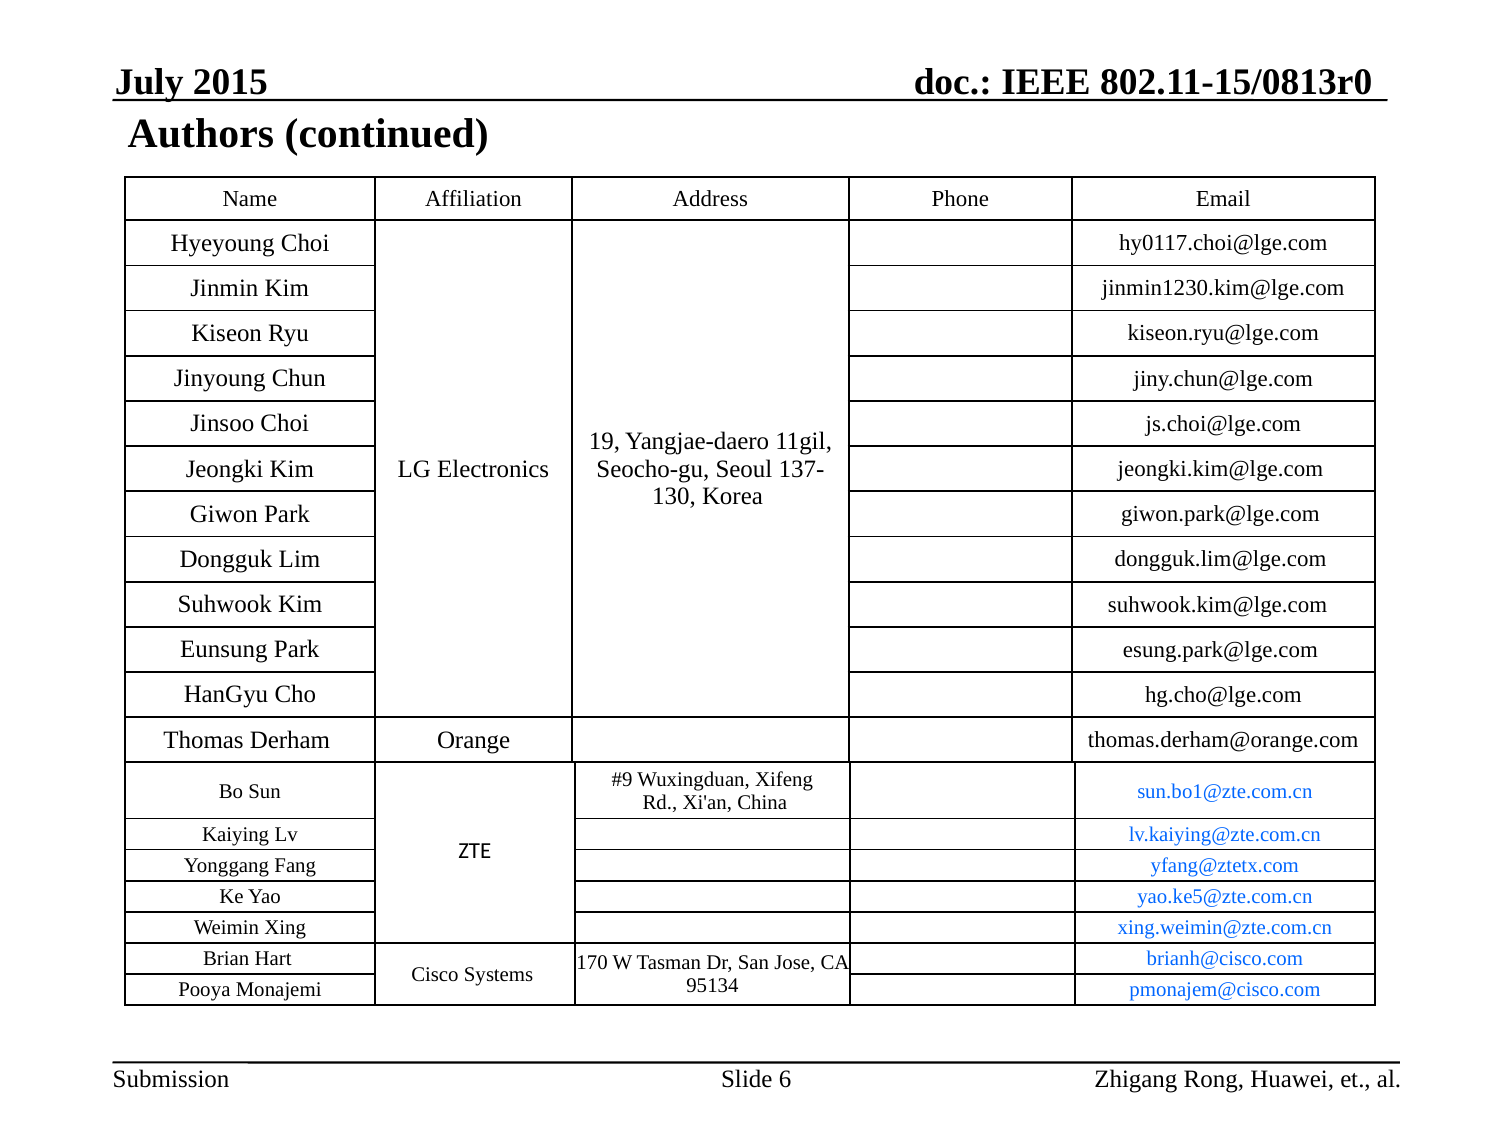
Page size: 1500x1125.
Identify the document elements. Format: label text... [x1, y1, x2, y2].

table_cell Jinyoung Chun [126, 357, 374, 400]
table_cell [576, 850, 849, 880]
table_cell HanGyu Cho [126, 673, 374, 716]
table_header ZTE [376, 763, 574, 942]
table_cell [850, 357, 1071, 400]
table_cell Eunsung Park [126, 628, 374, 671]
table_cell pmonajem@cisco.com [1076, 975, 1374, 1004]
table_header Bo Sun [126, 763, 374, 818]
table_cell thomas.derham@orange.com [1073, 718, 1374, 761]
table_cell [850, 492, 1071, 536]
table_cell [850, 402, 1071, 445]
table_header [851, 763, 1074, 818]
table_cell xing.weimin@zte.com.cn [1076, 913, 1374, 942]
table_cell 19, Yangjae-daero 11gil, Seocho-gu, Seoul 137-130, Korea [573, 221, 848, 716]
table_cell Yonggang Fang [126, 850, 374, 880]
table_cell [850, 266, 1071, 310]
table_cell [850, 628, 1071, 671]
table_cell Kiseon Ryu [126, 311, 374, 355]
slide_number Slide 6 [712, 1061, 800, 1093]
table_cell Jeongki Kim [126, 447, 374, 490]
table_cell Orange [376, 718, 571, 761]
table_header sun.bo1@zte.com.cn [1076, 763, 1374, 818]
table_cell Ke Yao [126, 882, 374, 911]
table_cell jiny.chun@lge.com [1073, 357, 1374, 400]
table_cell Jinsoo Choi [126, 402, 374, 445]
table_cell jinmin1230.kim@lge.com [1073, 266, 1374, 310]
table_cell [850, 583, 1071, 626]
table_cell Jinmin Kim [126, 266, 374, 310]
table_cell [851, 944, 1074, 973]
table_cell Pooya Monajemi [126, 975, 374, 1004]
table_cell [850, 221, 1071, 265]
table_cell [576, 913, 849, 942]
table_cell [573, 718, 848, 761]
table_cell yfang@ztetx.com [1076, 850, 1374, 880]
table_cell hy0117.choi@lge.com [1073, 221, 1374, 265]
table_cell Brian Hart [126, 944, 374, 973]
table_cell Cisco Systems [376, 944, 574, 1004]
table_cell jeongki.kim@lge.com [1073, 447, 1374, 490]
table_cell Thomas Derham [126, 718, 374, 761]
table_cell [850, 311, 1071, 355]
table_header Phone [850, 178, 1071, 219]
table_cell [576, 882, 849, 911]
table_cell yao.ke5@zte.com.cn [1076, 882, 1374, 911]
table_cell [850, 537, 1071, 581]
table_cell brianh@cisco.com [1076, 944, 1374, 973]
table_cell [576, 819, 849, 849]
table_header #9 Wuxingduan, Xifeng Rd., Xi'an, China [576, 763, 849, 818]
table_cell giwon.park@lge.com [1073, 492, 1374, 536]
table_cell Weimin Xing [126, 913, 374, 942]
table_cell Kaiying Lv [126, 819, 374, 849]
table_cell hg.cho@lge.com [1073, 673, 1374, 716]
table_cell [851, 913, 1074, 942]
table_cell suhwook.kim@lge.com [1073, 583, 1374, 626]
table_cell js.choi@lge.com [1073, 402, 1374, 445]
table_header Email [1073, 178, 1374, 219]
table_cell Hyeyoung Choi [126, 221, 374, 265]
table_header Name [126, 178, 374, 219]
table_cell dongguk.lim@lge.com [1073, 537, 1374, 581]
table_cell esung.park@lge.com [1073, 628, 1374, 671]
table_cell LG Electronics [376, 221, 571, 716]
table_cell lv.kaiying@zte.com.cn [1076, 819, 1374, 849]
table_cell 170 W Tasman Dr, San Jose, CA 95134 [576, 944, 849, 1004]
table_cell [851, 975, 1074, 1004]
table_header Affiliation [376, 178, 571, 219]
table_cell kiseon.ryu@lge.com [1073, 311, 1374, 355]
table_cell [850, 447, 1071, 490]
table_cell [850, 718, 1071, 761]
title Authors (continued) [112, 112, 1388, 151]
footer Zhigang Rong, Huawei, et., al. [949, 1061, 1402, 1093]
table_cell [851, 882, 1074, 911]
table_cell [851, 819, 1074, 849]
table_header Address [573, 178, 848, 219]
table_cell [851, 850, 1074, 880]
table_cell [850, 673, 1071, 716]
table_cell Giwon Park [126, 492, 374, 536]
table_cell Dongguk Lim [126, 537, 374, 581]
table_cell Suhwook Kim [126, 583, 374, 626]
